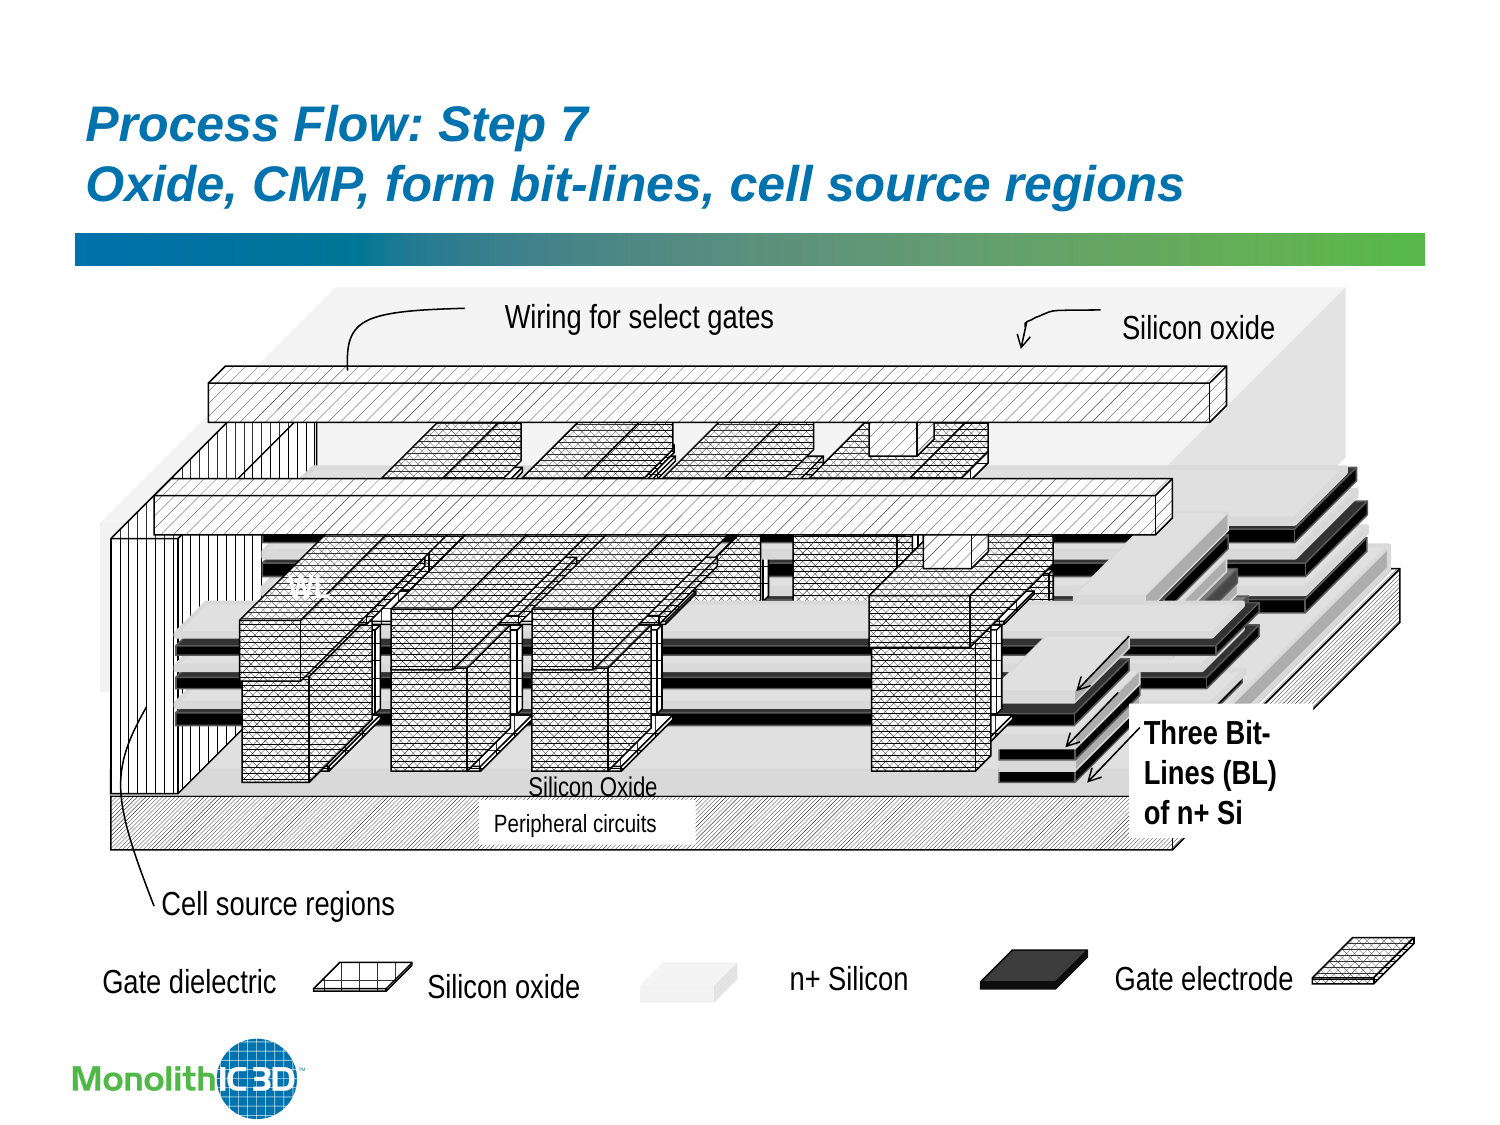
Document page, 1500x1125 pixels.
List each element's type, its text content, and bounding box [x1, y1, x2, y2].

picture [62, 1032, 313, 1125]
picture [382, 233, 1425, 266]
title Process Flow: Step 7 Oxide, CMP, form bit-lines, cell source regions [70, 57, 1421, 246]
picture [374, 246, 379, 266]
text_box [87, 287, 1415, 1014]
